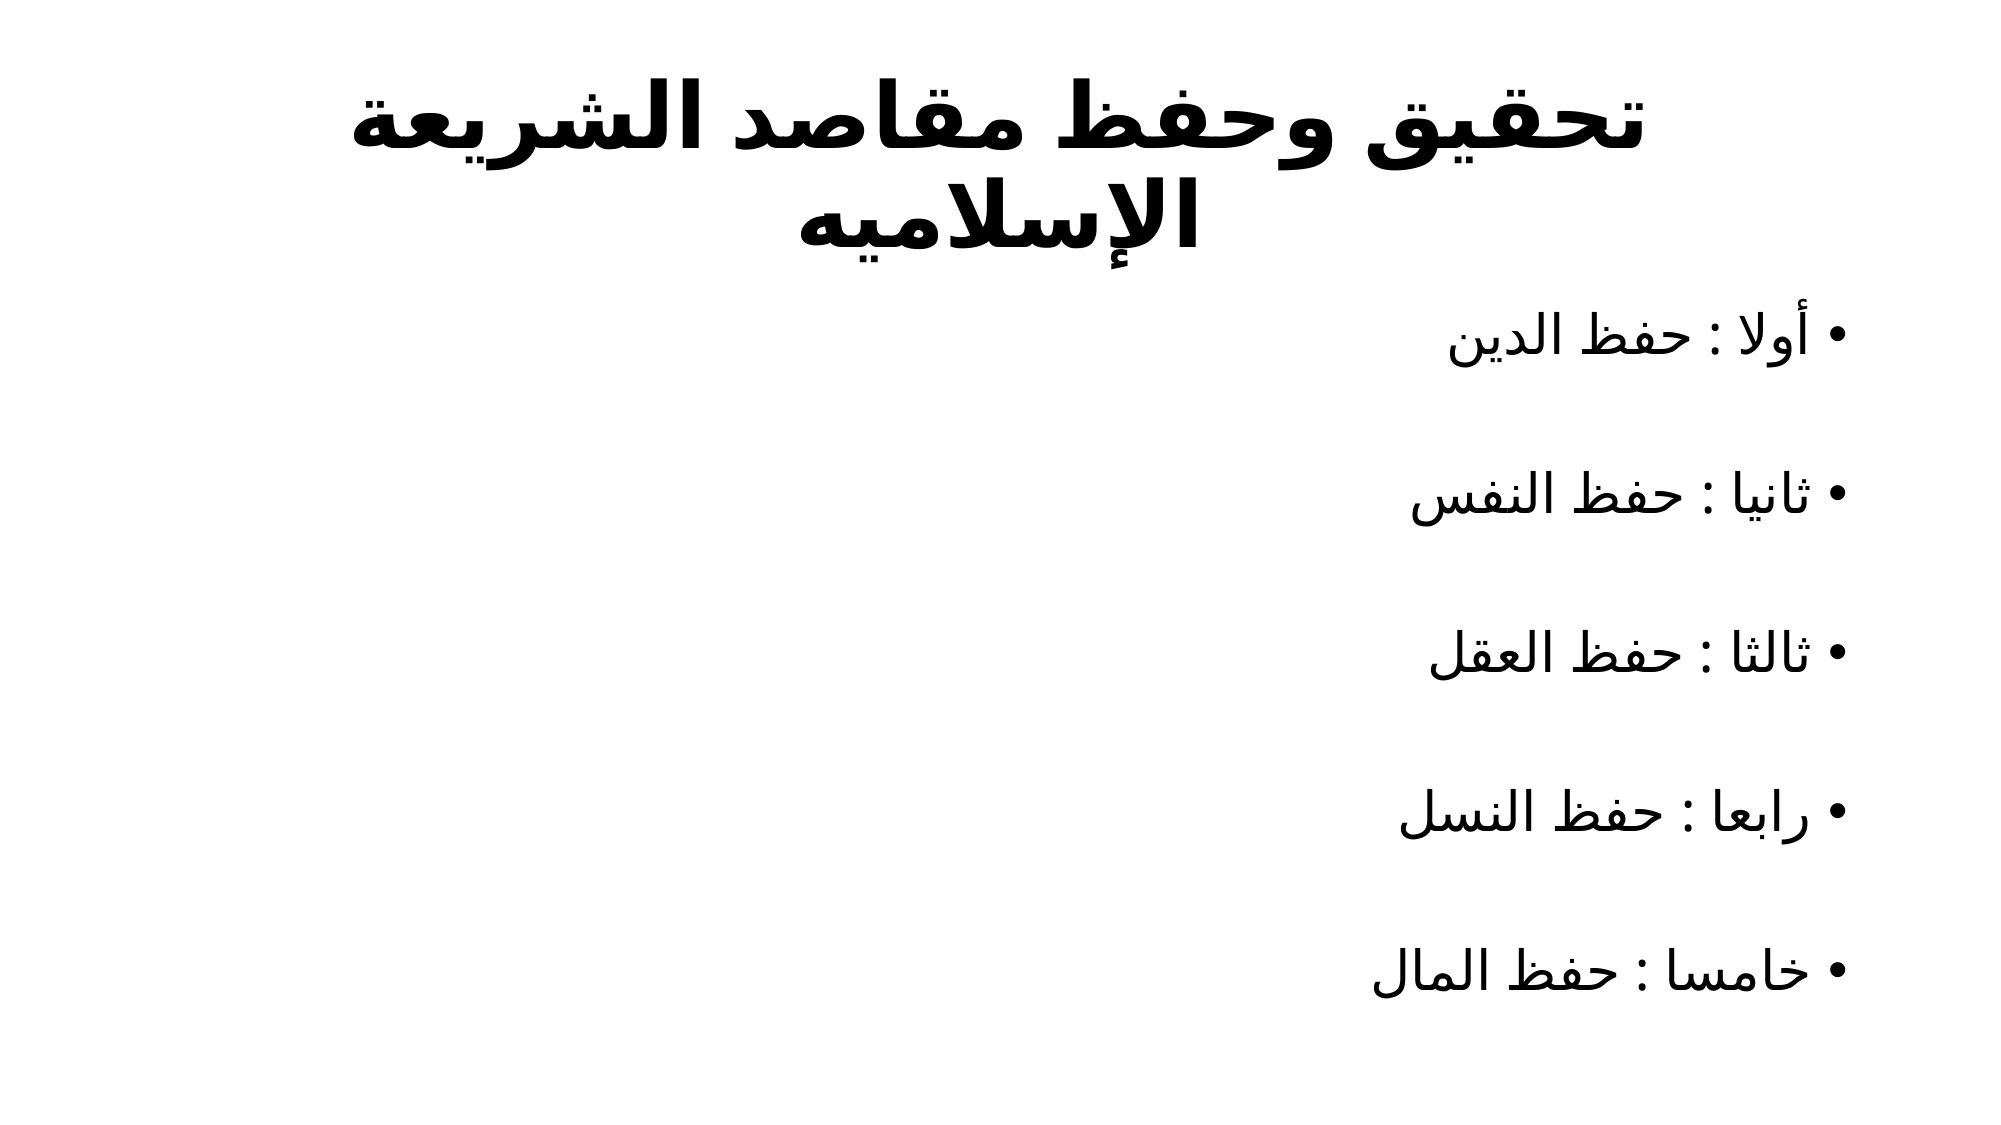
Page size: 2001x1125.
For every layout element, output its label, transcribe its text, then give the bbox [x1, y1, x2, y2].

list أولا : حفظ الدين ثانيا : حفظ النفس ثالثا : حفظ العقل رابعا : حفظ النسل خامسا : حفظ المال [137, 299, 1863, 1014]
title تحقيق وحفظ مقاصد الشريعة الإسلاميه [137, 59, 1863, 278]
